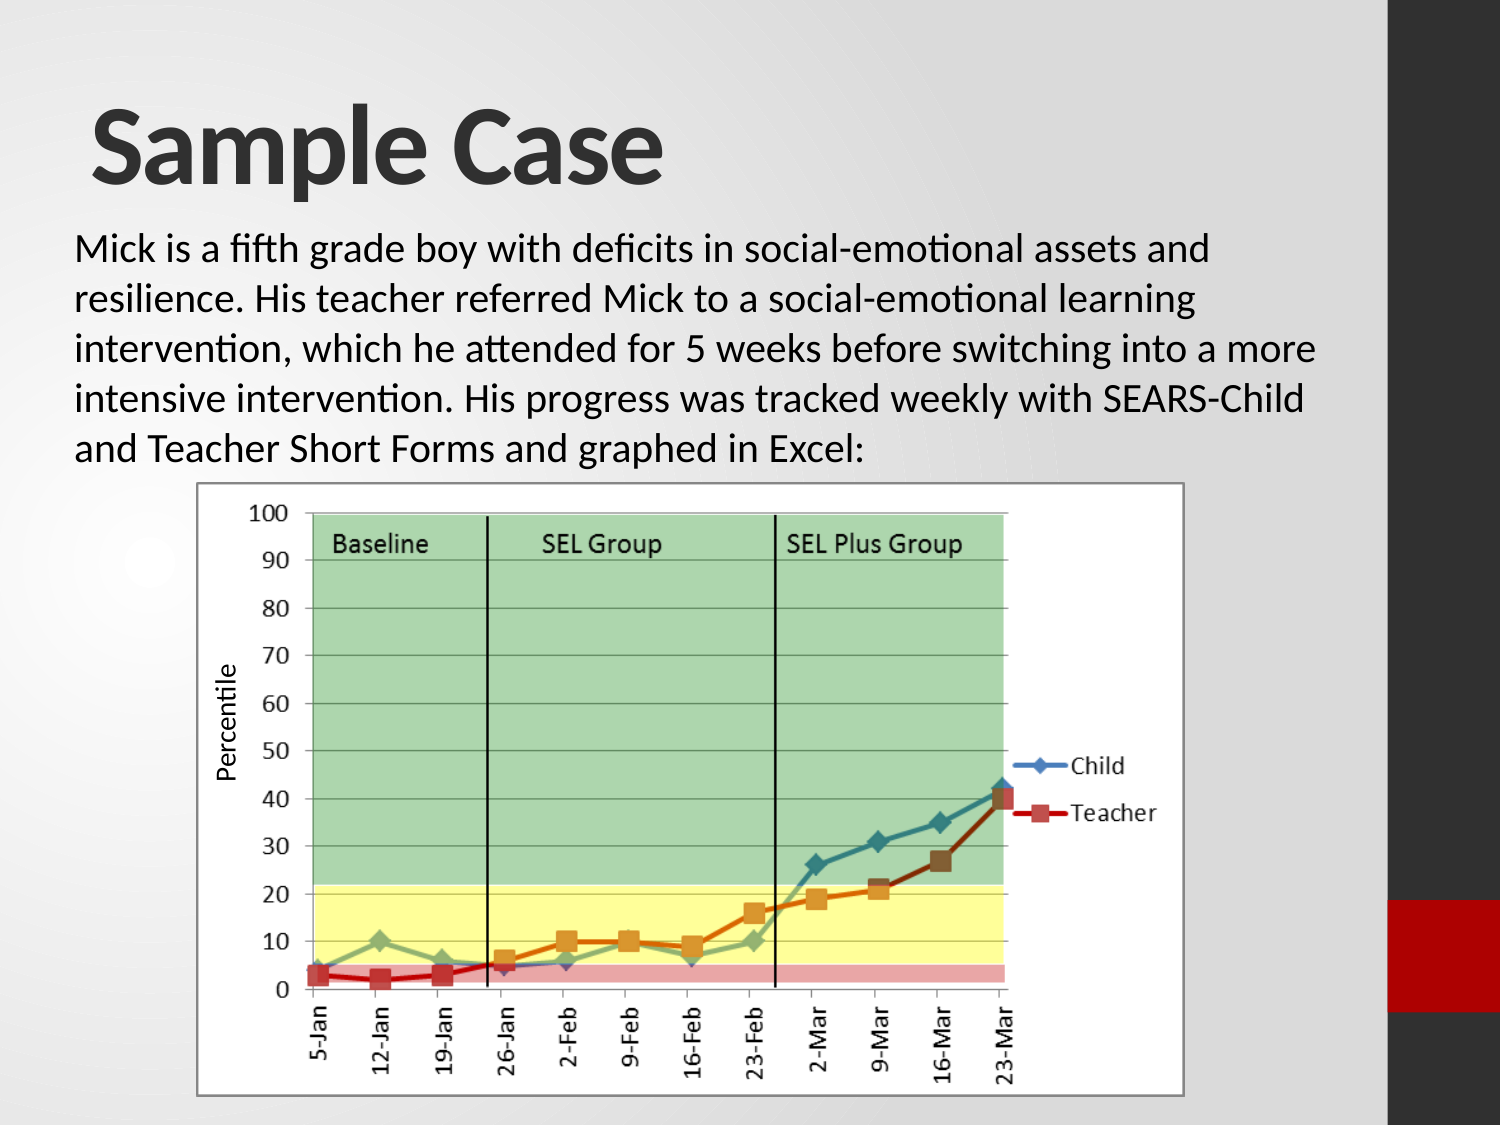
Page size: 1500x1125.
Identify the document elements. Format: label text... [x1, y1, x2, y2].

title Sample Case [75, 45, 1388, 213]
list Mick is a fifth grade boy with deficits in social-emotional assets and resilience. His teacher referred Mick to a social-emotional learning intervention, which he attended for 5 weeks before switching into a more intensive intervention. His progress was tracked weekly with SEARS-Child and Teacher Short Forms and graphed in Excel: [40, 213, 1388, 1050]
picture [196, 482, 1185, 1097]
